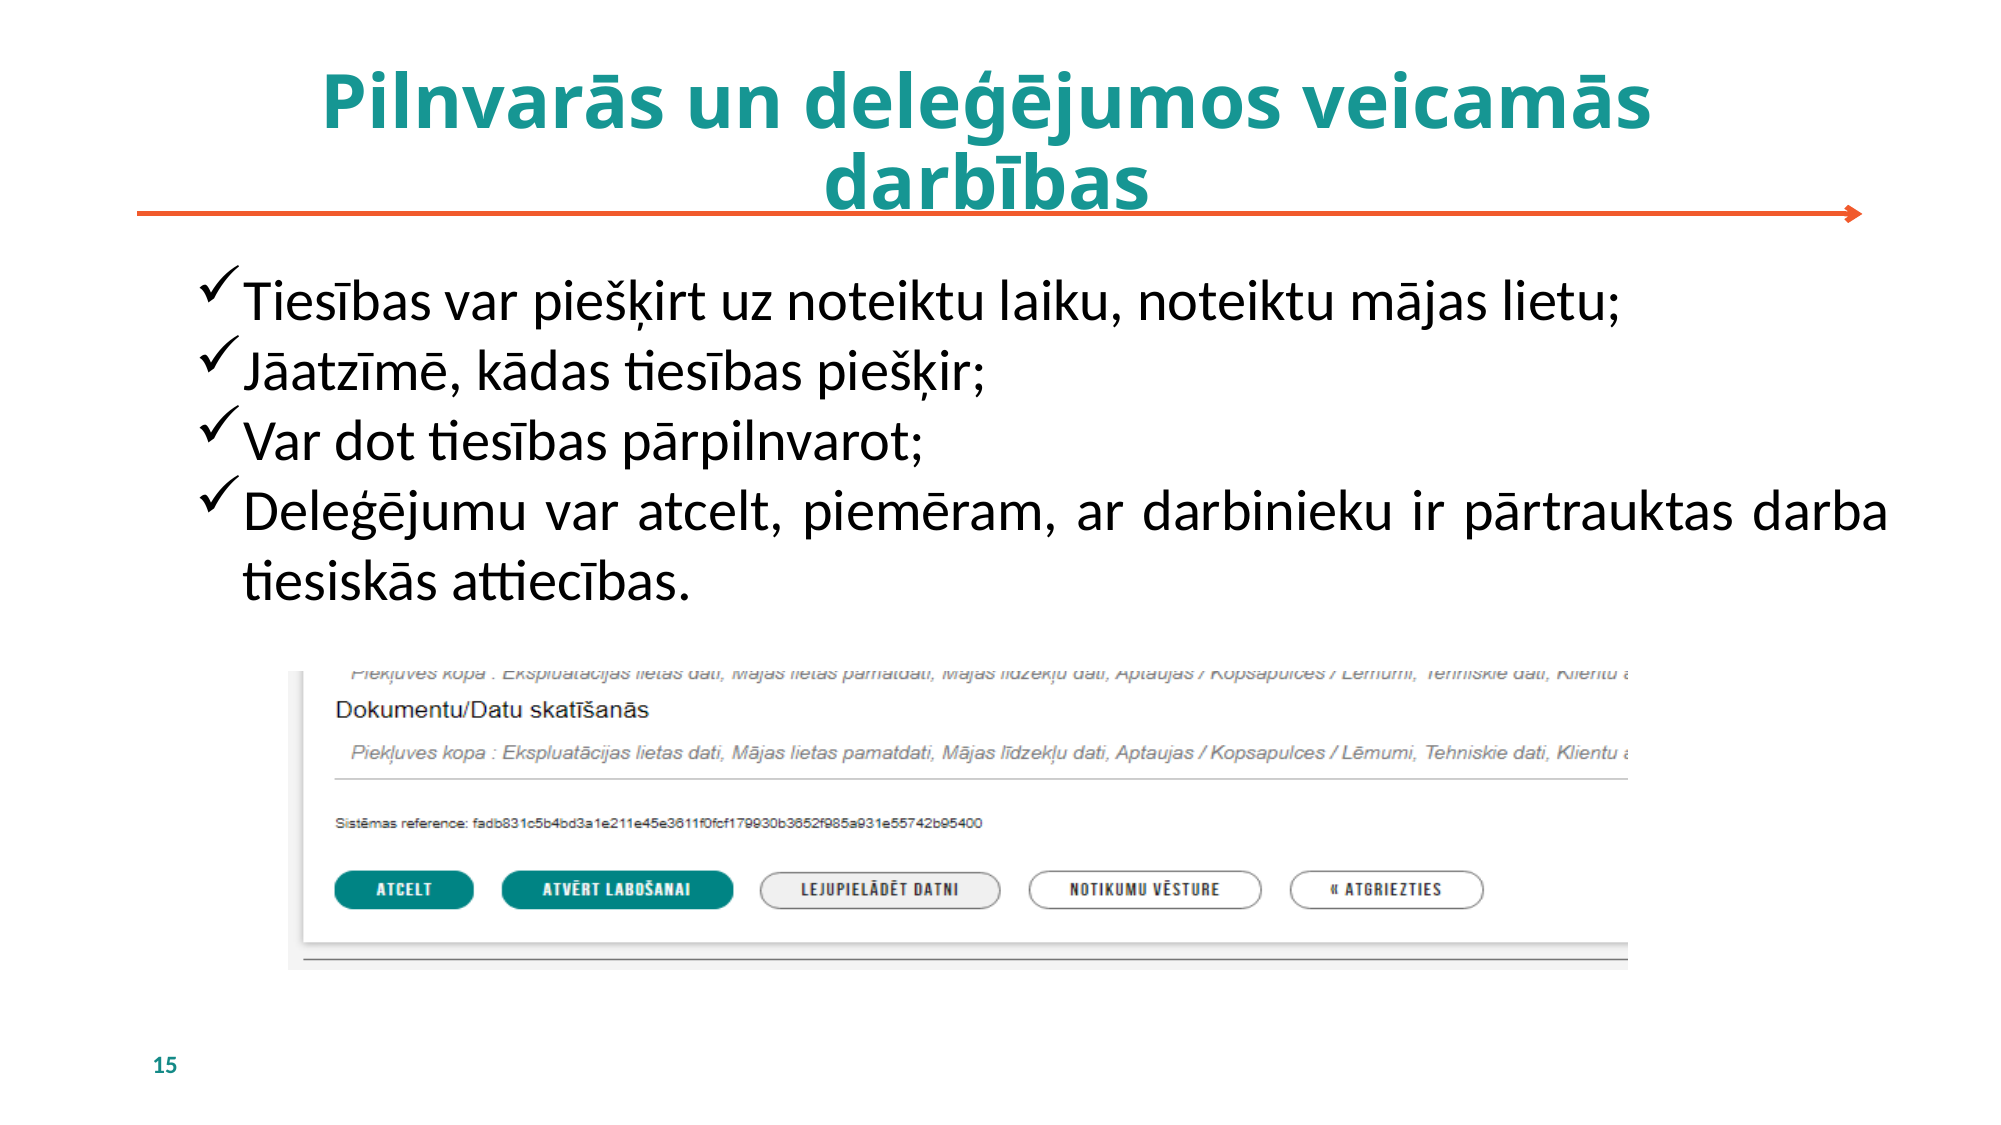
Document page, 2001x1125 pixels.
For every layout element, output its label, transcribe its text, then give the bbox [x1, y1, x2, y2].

picture [288, 671, 1628, 970]
title Pilnvarās un deleģējumos veicamās darbības [137, 79, 1837, 210]
text_box Tiesības var piešķirt uz noteiktu laiku, noteiktu mājas lietu; Jāatzīmē, kādas tiesības piešķir; Var dot tiesības pārpilnvarot; Deleģējumu var atcelt, piemēram, ar darbinieku ir pārtrauktas darba tiesiskās attiecības. [180, 254, 1906, 1111]
slide_number 15 [137, 1033, 180, 1094]
